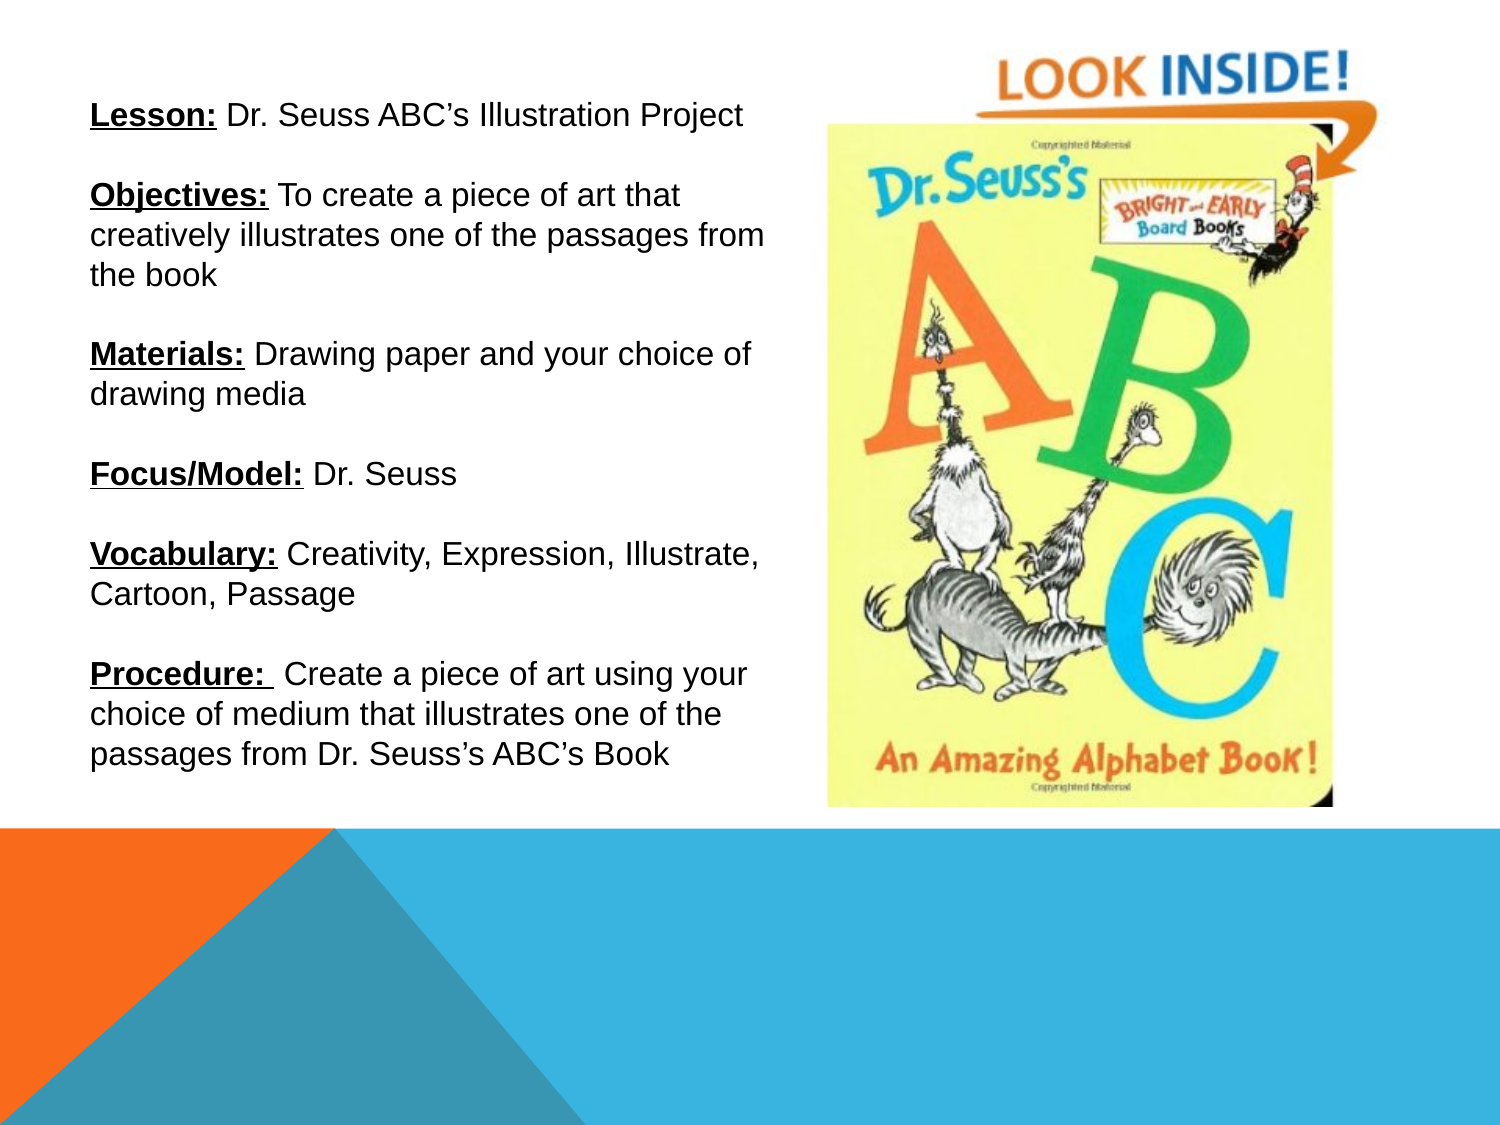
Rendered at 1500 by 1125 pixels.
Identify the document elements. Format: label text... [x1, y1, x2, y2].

picture [712, 24, 1494, 807]
text_box Lesson: Dr. Seuss ABC’s Illustration Project Objectives: To create a piece of art that creatively illustrates one of the passages from the book Materials: Drawing paper and your choice of drawing media Focus/Model: Dr. Seuss Vocabulary: Creativity, Expression, Illustrate, Cartoon, Passage Procedure: Create a piece of art using your choice of medium that illustrates one of the passages from Dr. Seuss’s ABC’s Book [74, 85, 707, 779]
